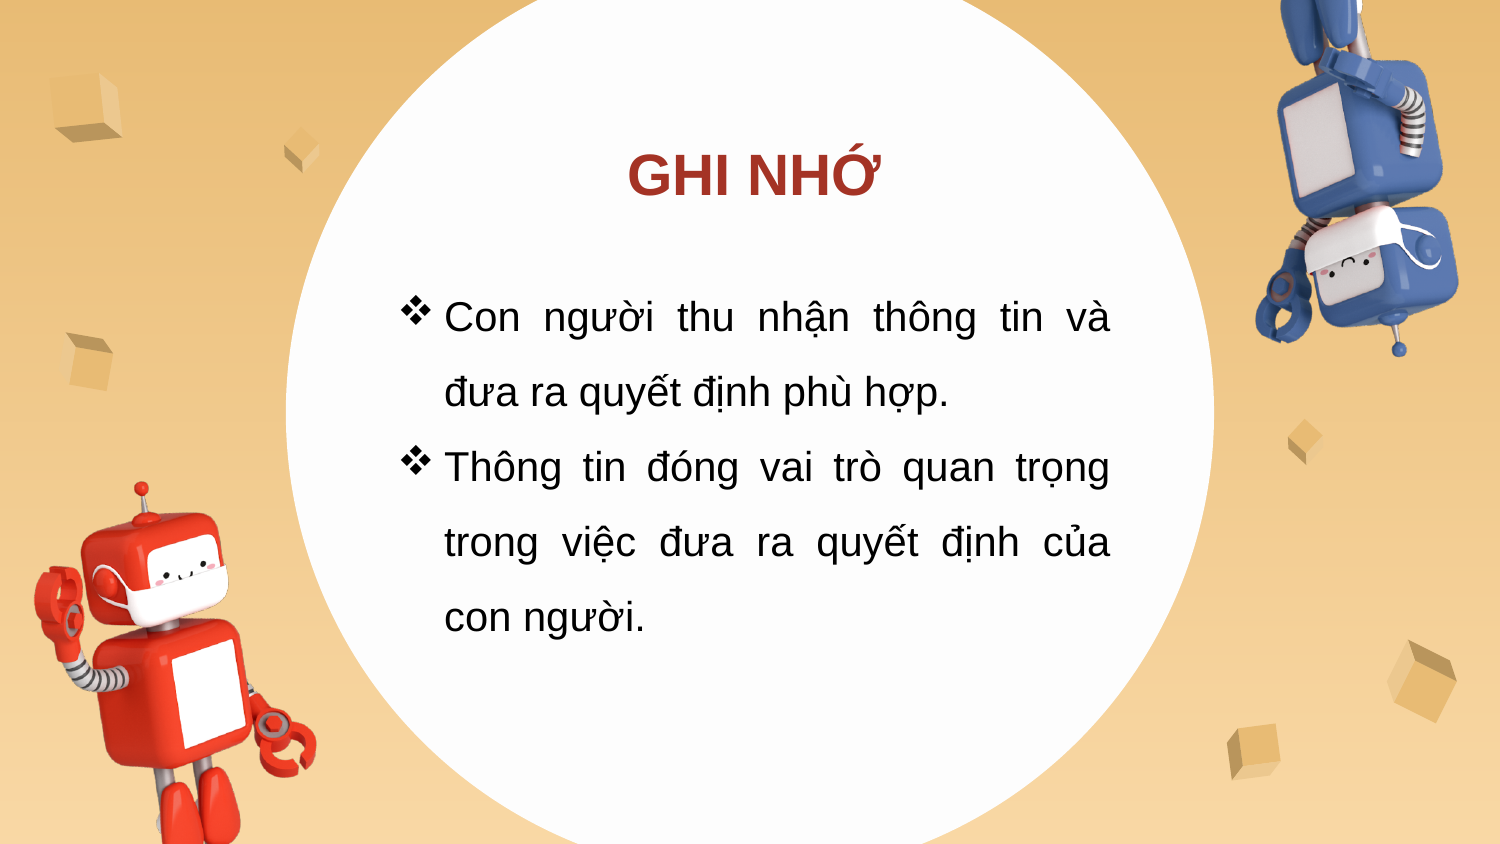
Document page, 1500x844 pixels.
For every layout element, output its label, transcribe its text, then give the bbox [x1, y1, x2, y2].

picture [1121, 0, 1500, 419]
text_box GHI NHỚ [565, 129, 943, 215]
text_box Con người thu nhận thông tin và đưa ra quyết định phù hợp. Thông tin đóng vai trò quan trọng trong việc đưa ra quyết định của con người. [382, 257, 1126, 648]
picture [0, 436, 353, 844]
